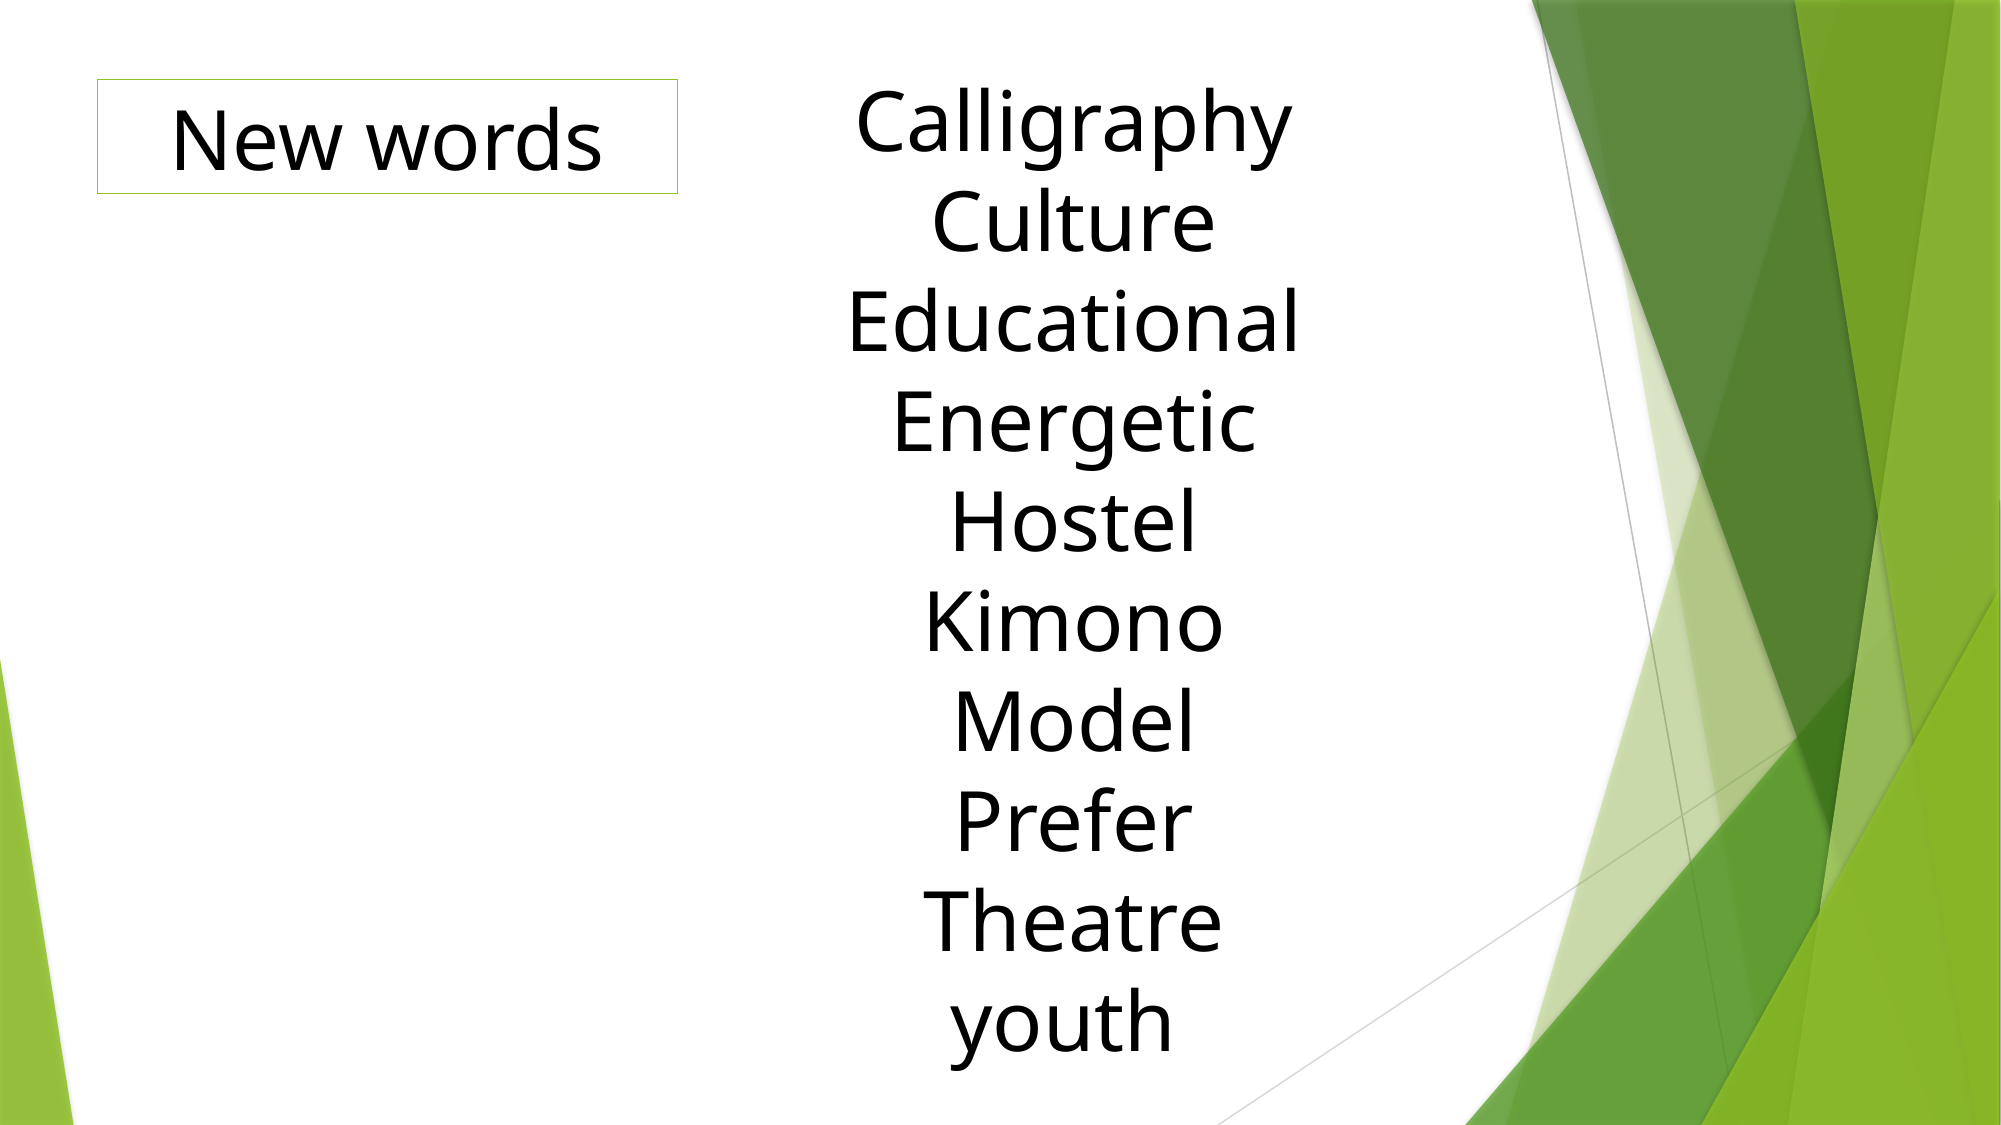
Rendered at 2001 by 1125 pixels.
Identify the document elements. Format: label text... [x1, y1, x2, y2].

text_box New words [97, 79, 678, 194]
text_box Calligraphy Culture Educational Energetic Hostel Kimono Model Prefer Theatre youth [706, 61, 1442, 1076]
